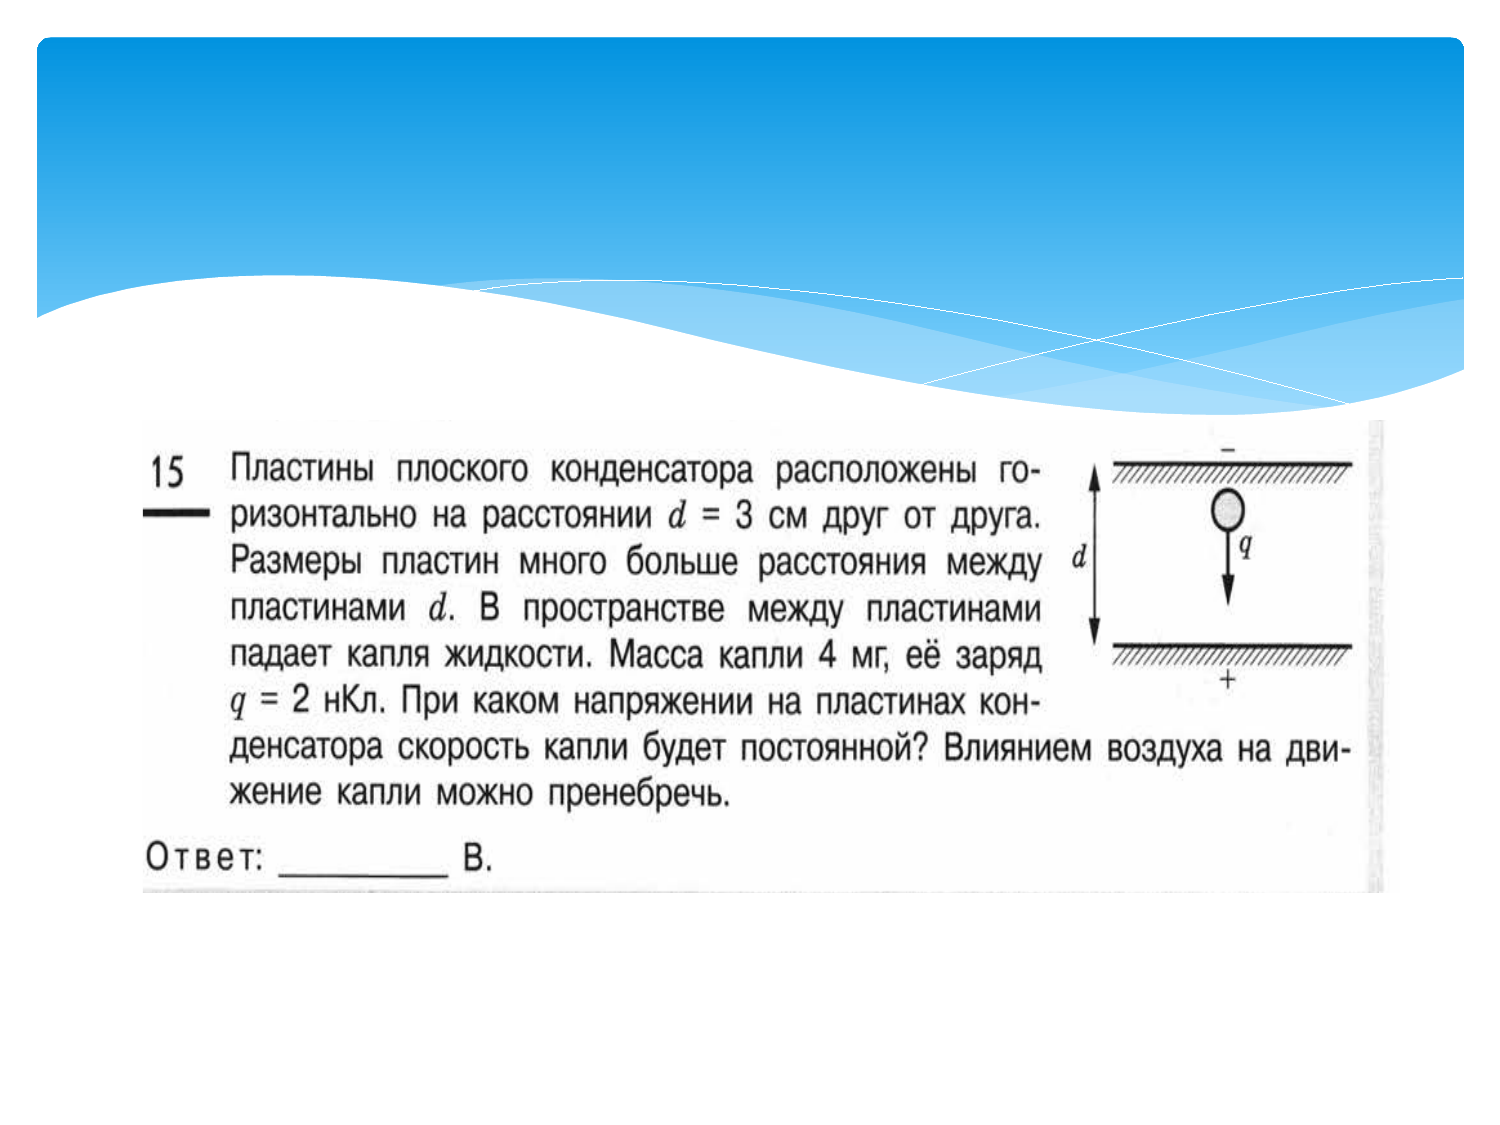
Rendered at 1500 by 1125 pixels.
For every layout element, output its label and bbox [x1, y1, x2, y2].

list [142, 420, 1400, 893]
